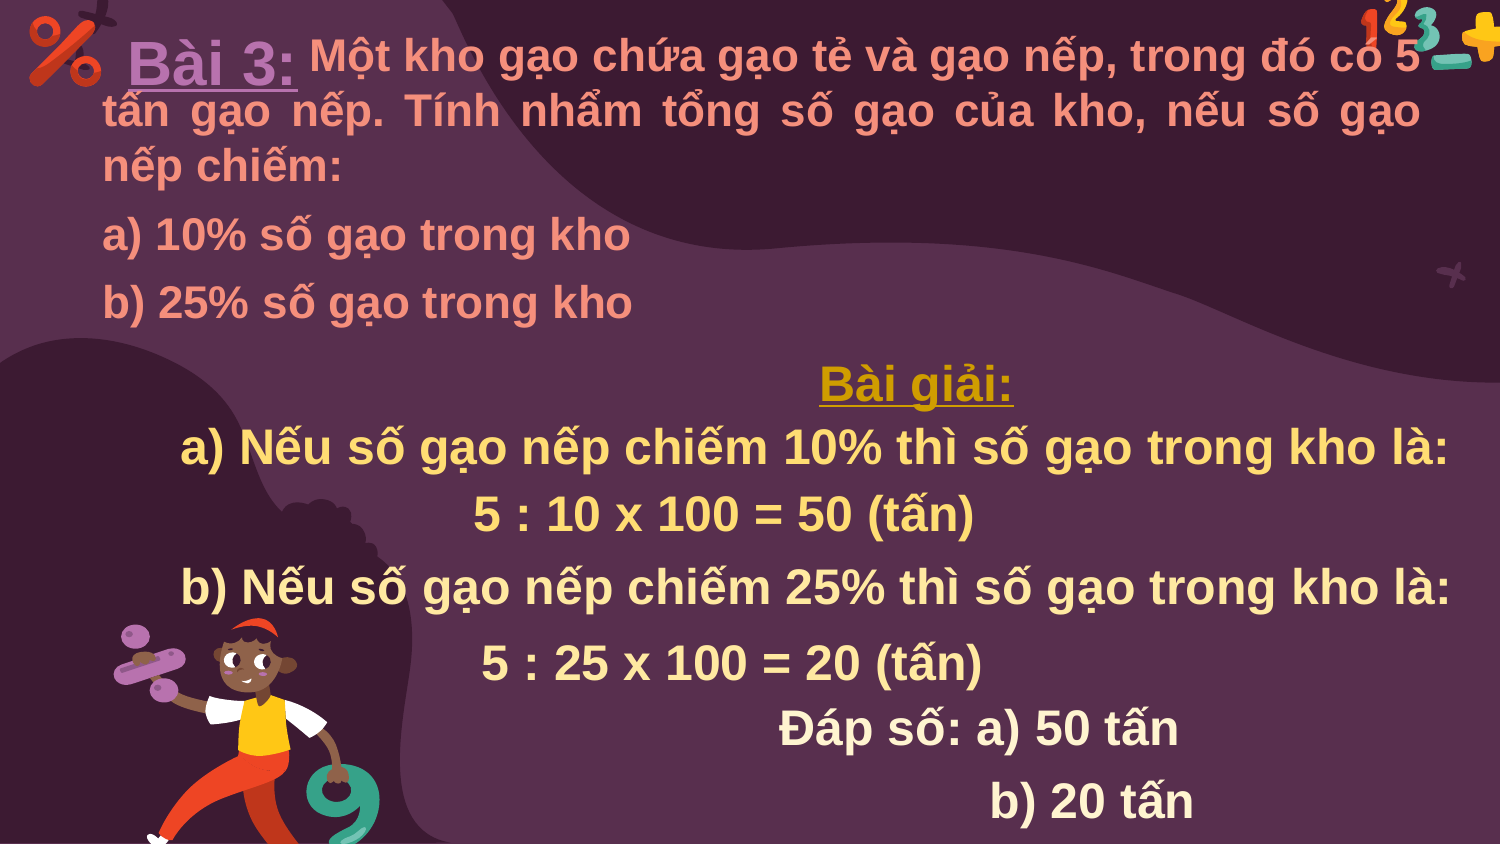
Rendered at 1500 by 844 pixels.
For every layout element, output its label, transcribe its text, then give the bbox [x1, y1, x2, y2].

text_box b) Nếu số gạo nếp chiếm 25% thì số gạo trong kho là: [397, 558, 1500, 622]
text_box 5 : 25 x 100 = 20 (tấn) [466, 634, 1395, 689]
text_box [111, 498, 393, 844]
text_box Đáp số: a) 50 tấn b) 20 tấn [764, 700, 1500, 844]
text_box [1355, 0, 1448, 56]
text_box Bài giải: [804, 355, 1067, 418]
text_box Một kho gạo chứa gạo tẻ và gạo nếp, trong đó có 5 tấn gạo nếp. Tính nhẩm tổng số gạo của kho, nếu số gạo nếp chiếm: a) 10% số gạo trong kho b) 25% số gạo trong kho [87, 10, 1438, 118]
text_box 5 : 10 x 100 = 50 (tấn) [458, 486, 1387, 540]
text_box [26, 15, 102, 87]
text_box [1429, 11, 1500, 71]
text_box a) Nếu số gạo nếp chiếm 10% thì số gạo trong kho là: [151, 418, 1500, 482]
